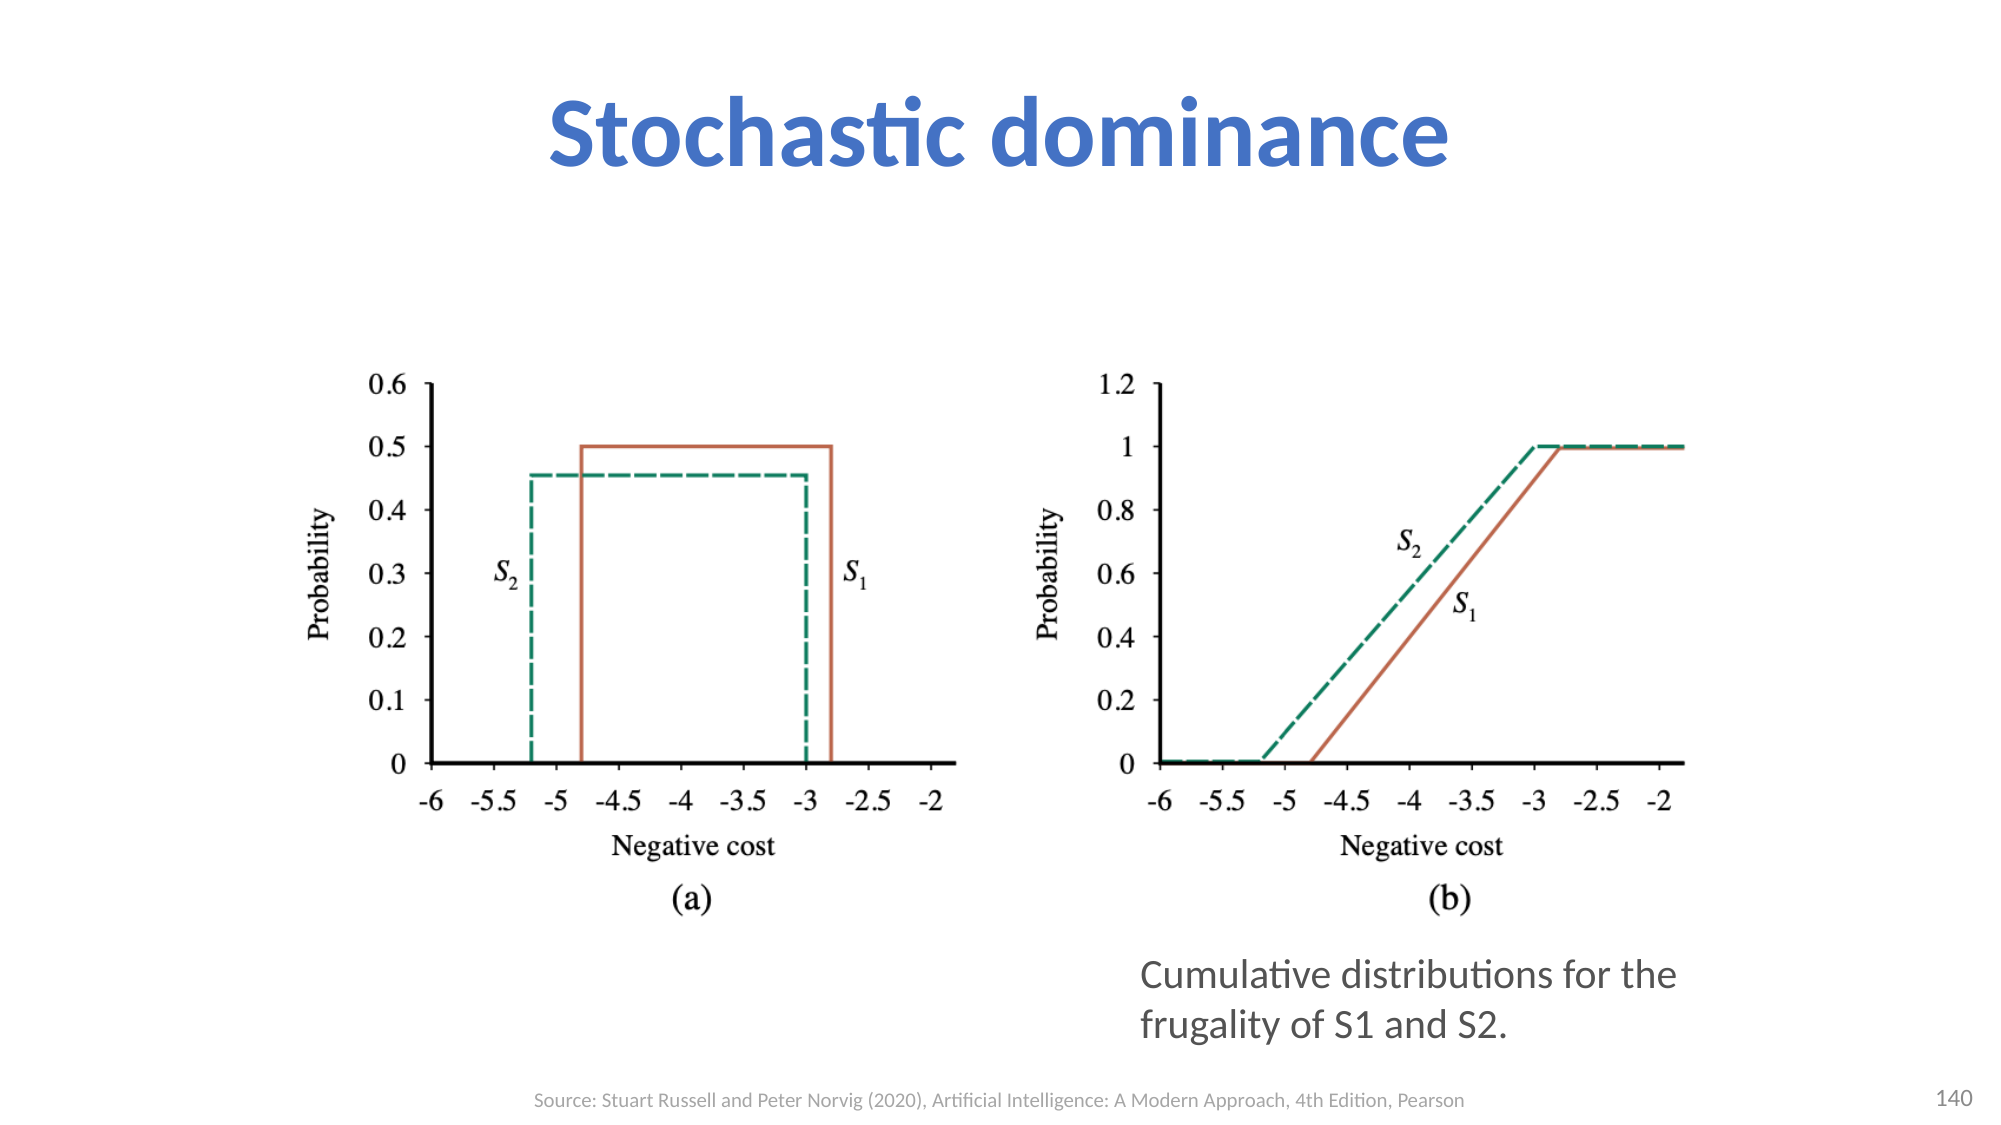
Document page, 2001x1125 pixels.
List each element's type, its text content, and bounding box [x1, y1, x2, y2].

picture [295, 355, 1704, 926]
slide_number 140 [1830, 1076, 1989, 1116]
text_box Source: Stuart Russell and Peter Norvig (2020), Artificial Intelligence: A Modern Approach, 4th Edition, Pearson [427, 1079, 1573, 1119]
text_box Cumulative distributions for the frugality of S1 and S2. [1125, 939, 1745, 1055]
title Stochastic dominance [291, 20, 1709, 232]
